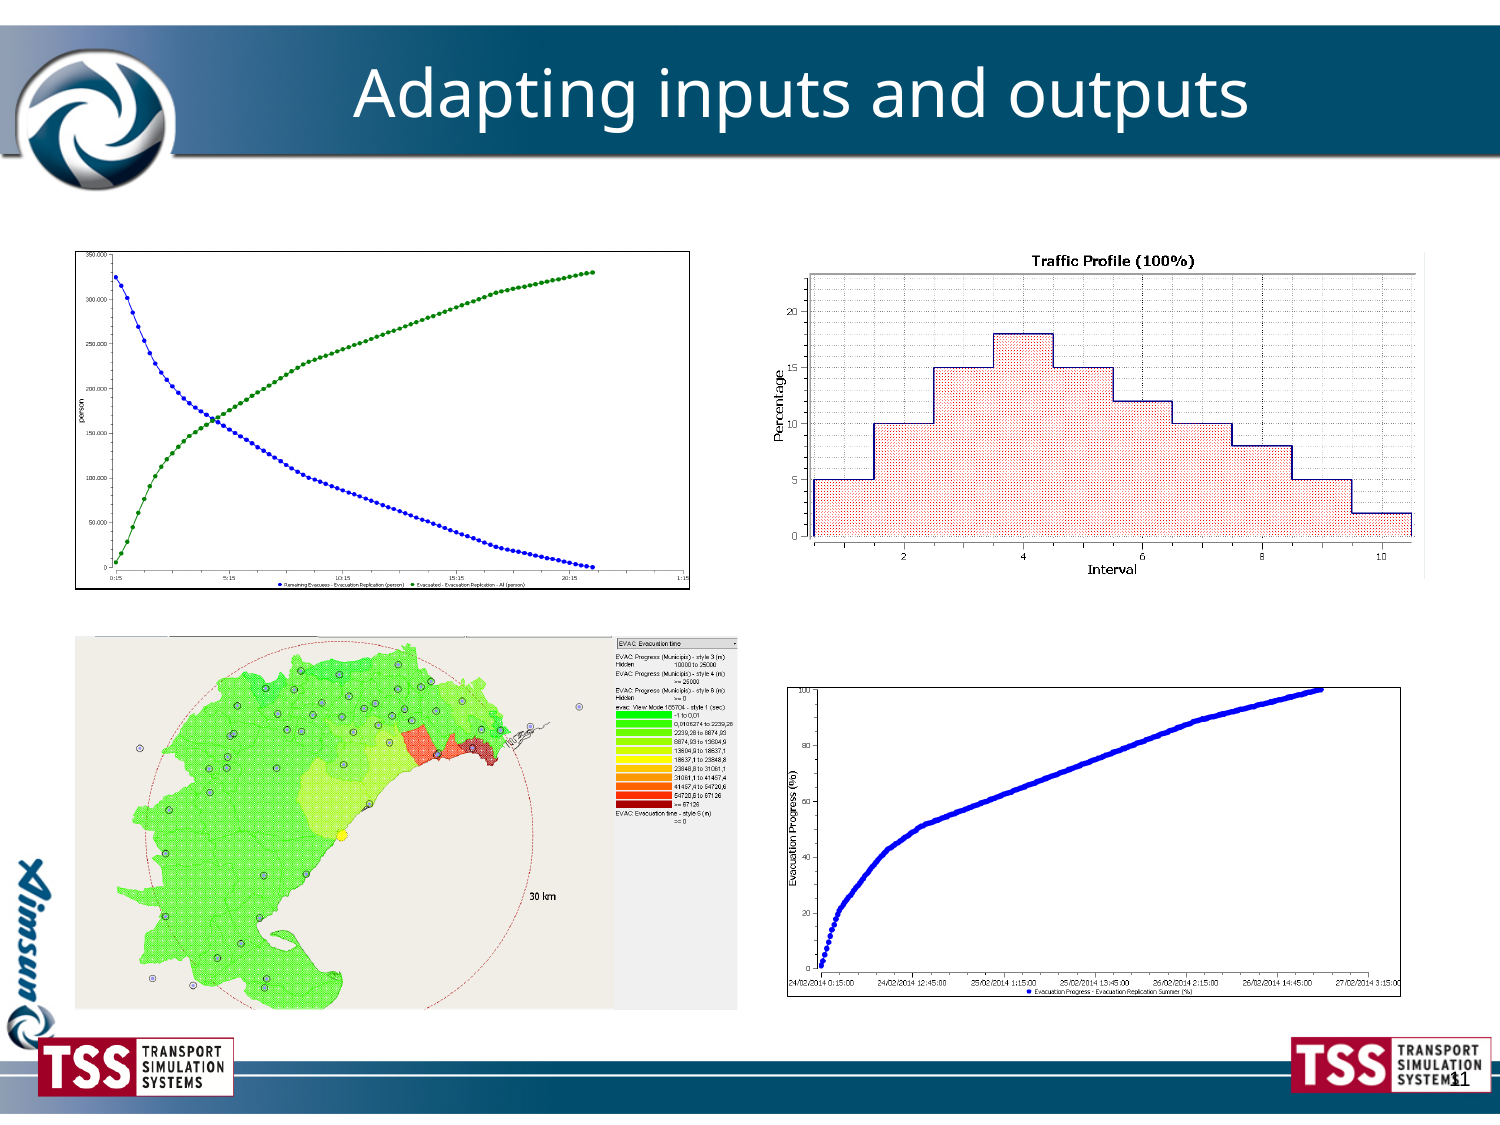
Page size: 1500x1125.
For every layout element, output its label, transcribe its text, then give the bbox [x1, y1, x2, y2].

text_box 11 [1438, 1060, 1464, 1096]
title Adapting inputs and outputs [175, 26, 1430, 156]
picture [0, 0, 1500, 1125]
